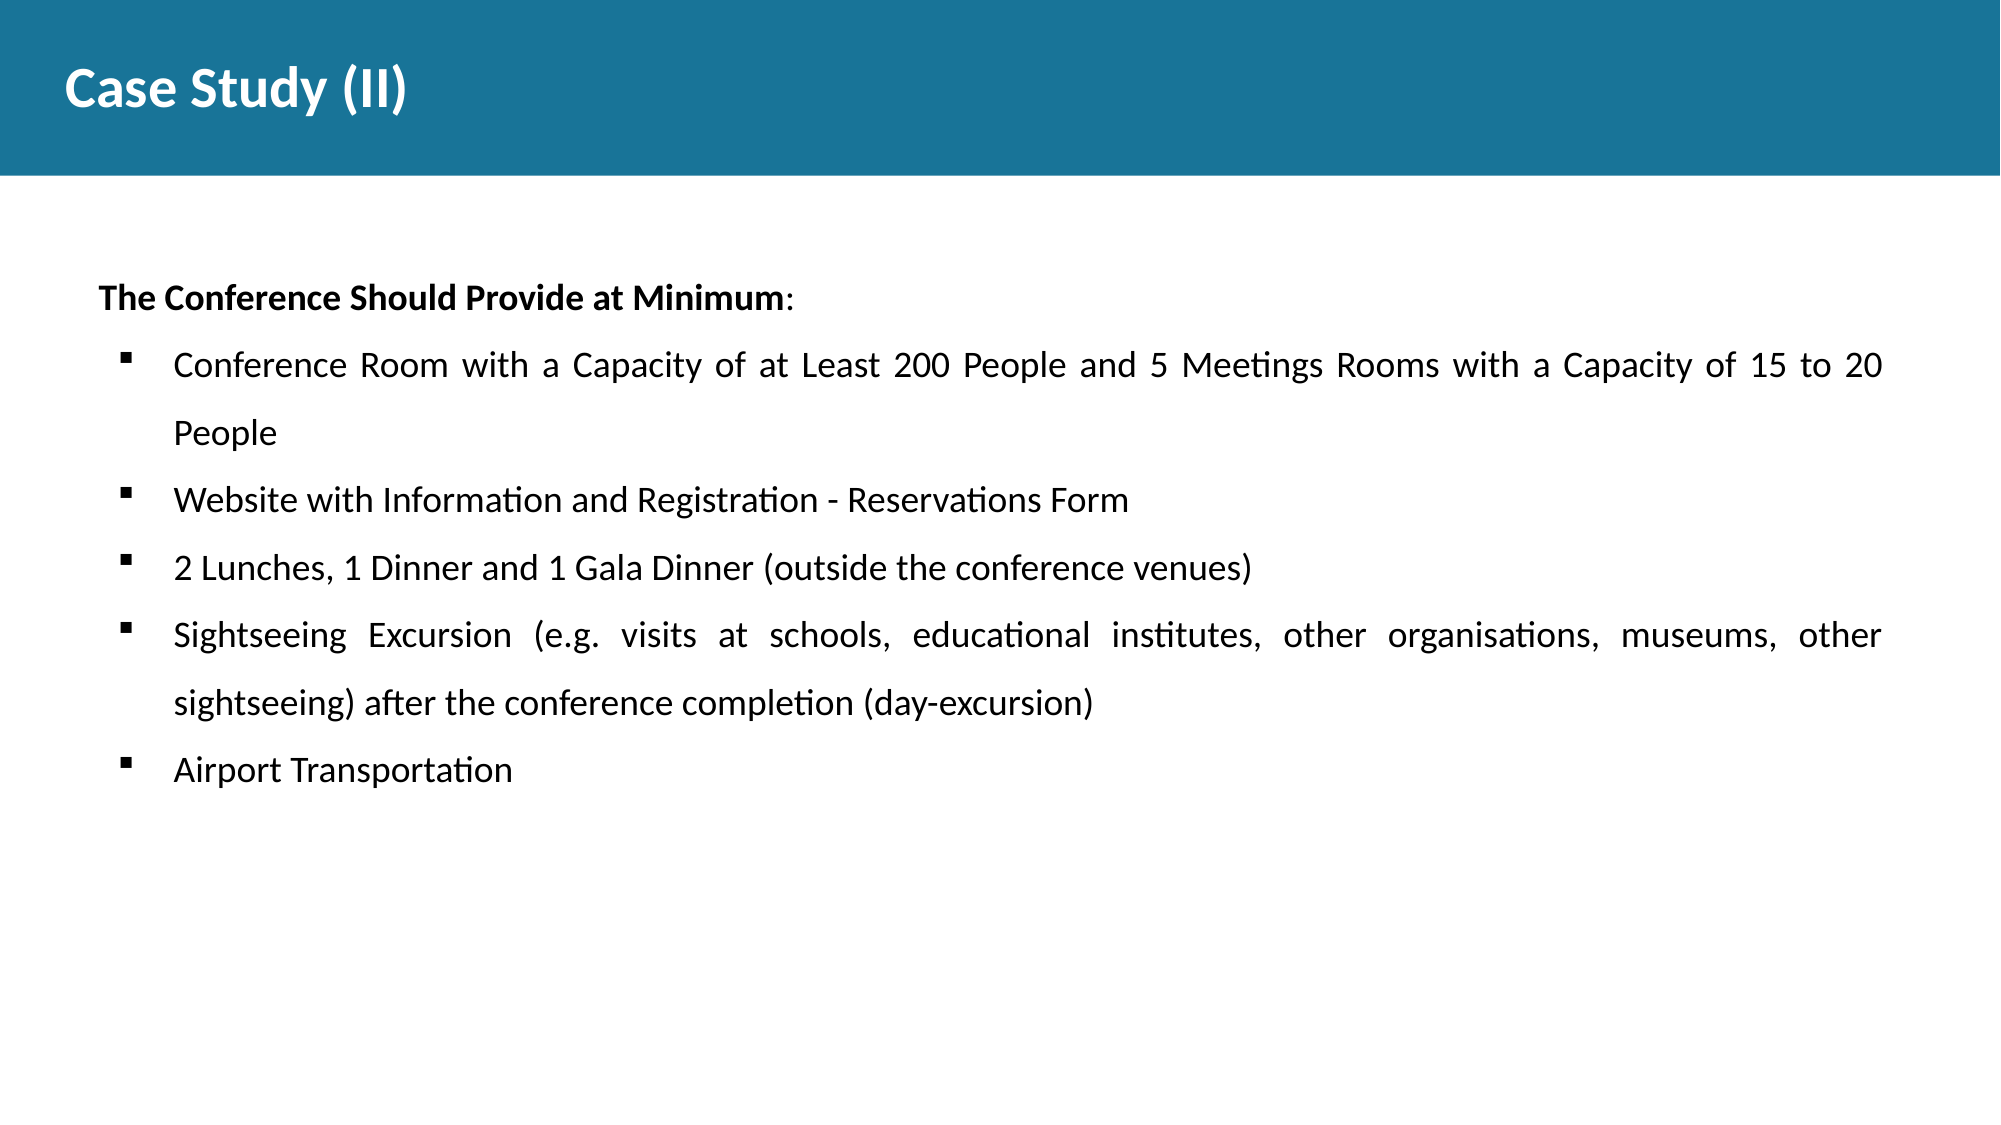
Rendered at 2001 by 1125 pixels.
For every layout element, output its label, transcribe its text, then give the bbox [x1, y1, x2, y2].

text_box The Conference Should Provide at Minimum: Conference Room with a Capacity of at Least 200 People and 5 Meetings Rooms with a Capacity of 15 to 20 People Website with Information and Registration - Reservations Form 2 Lunches, 1 Dinner and 1 Gala Dinner (outside the conference venues) Sightseeing Excursion (e.g. visits at schools, educational institutes, other organisations, museums, other sightseeing) after the conference completion (day-excursion) Airport Transportation [83, 235, 1900, 806]
title Case Study (II) [65, 28, 1935, 140]
